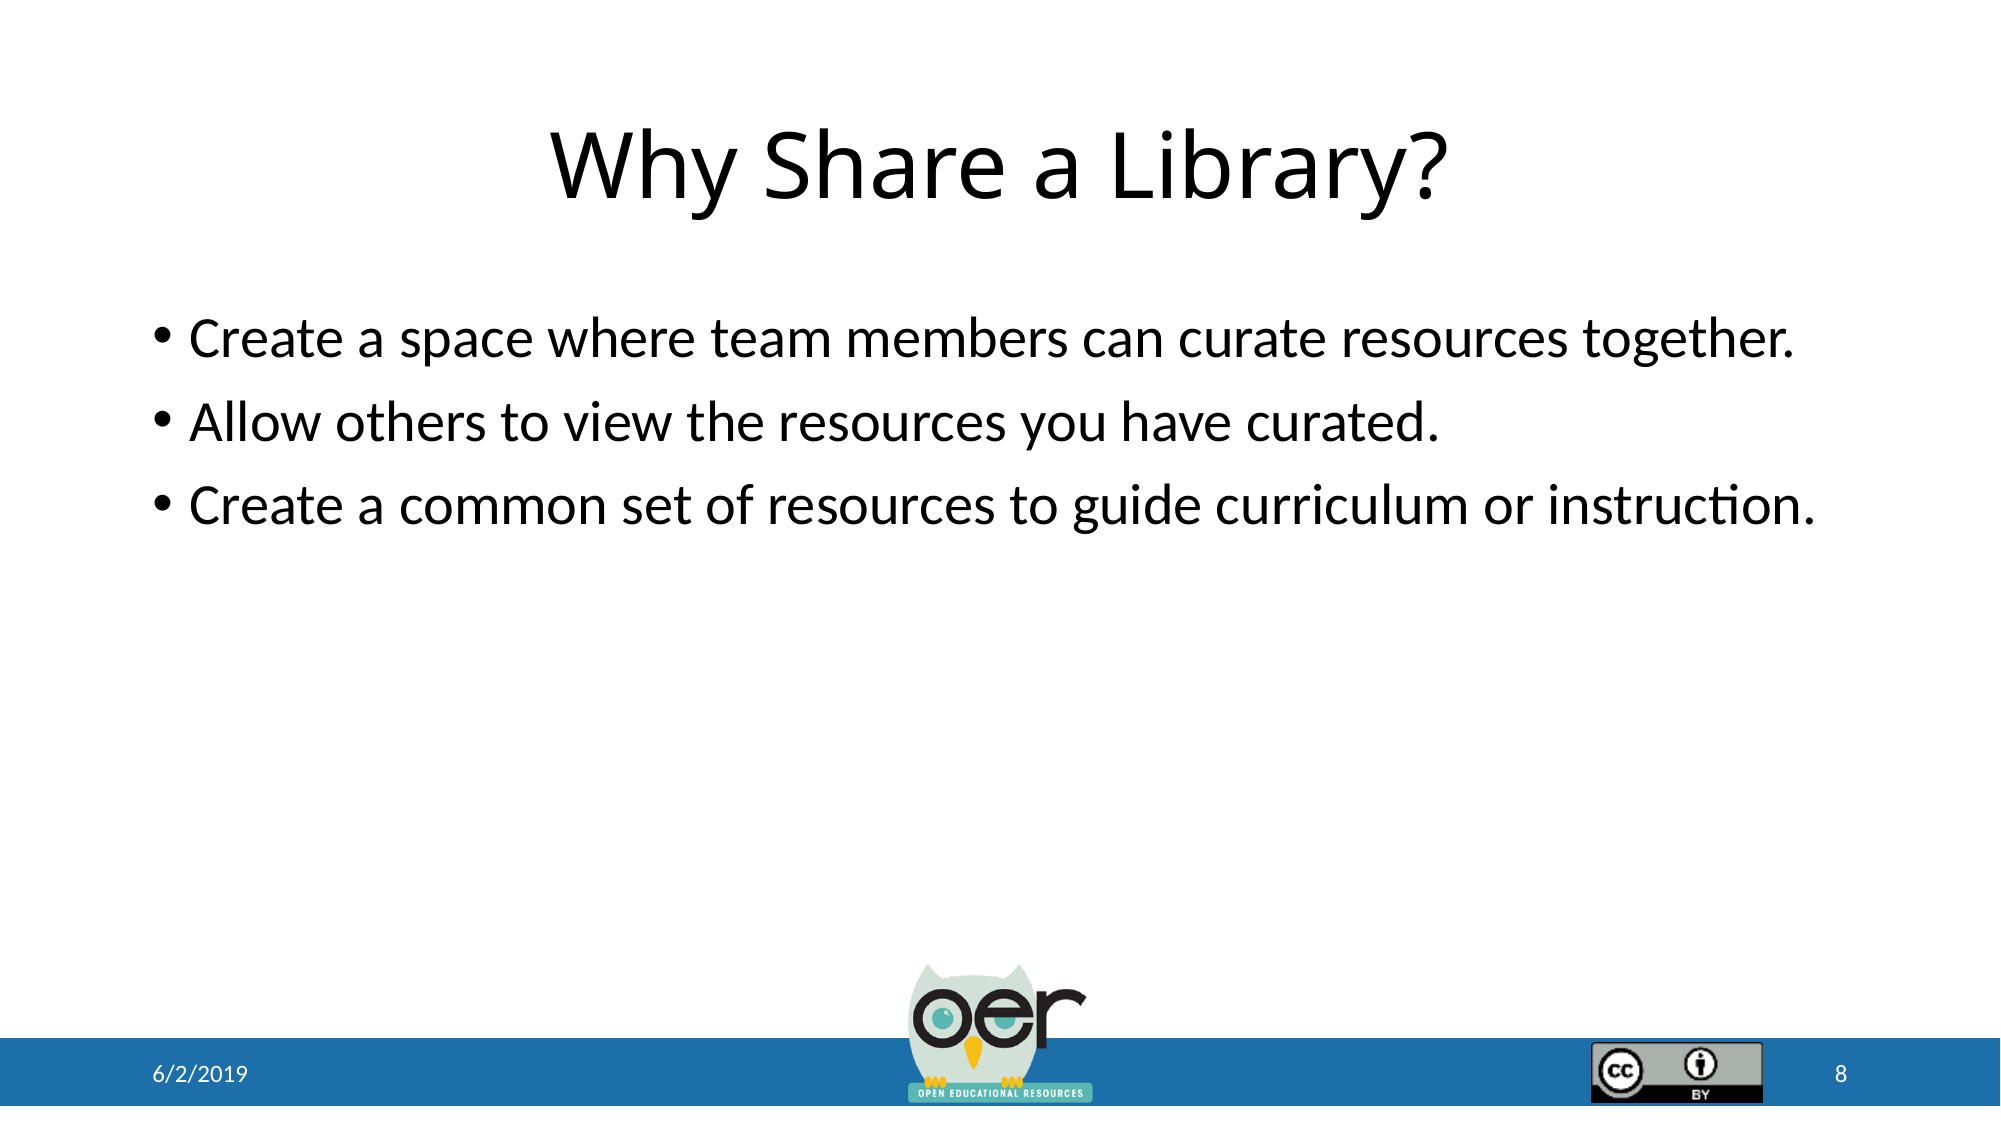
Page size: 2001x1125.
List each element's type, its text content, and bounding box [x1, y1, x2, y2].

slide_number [137, 1042, 588, 1103]
title Why Share a Library? [137, 59, 1863, 278]
list Create a space where team members can curate resources together. Allow others to view the resources you have curated. Create a common set of resources to guide curriculum or instruction. [137, 299, 1863, 1014]
slide_number 8 [1412, 1042, 1863, 1103]
picture [905, 1014, 1095, 1103]
